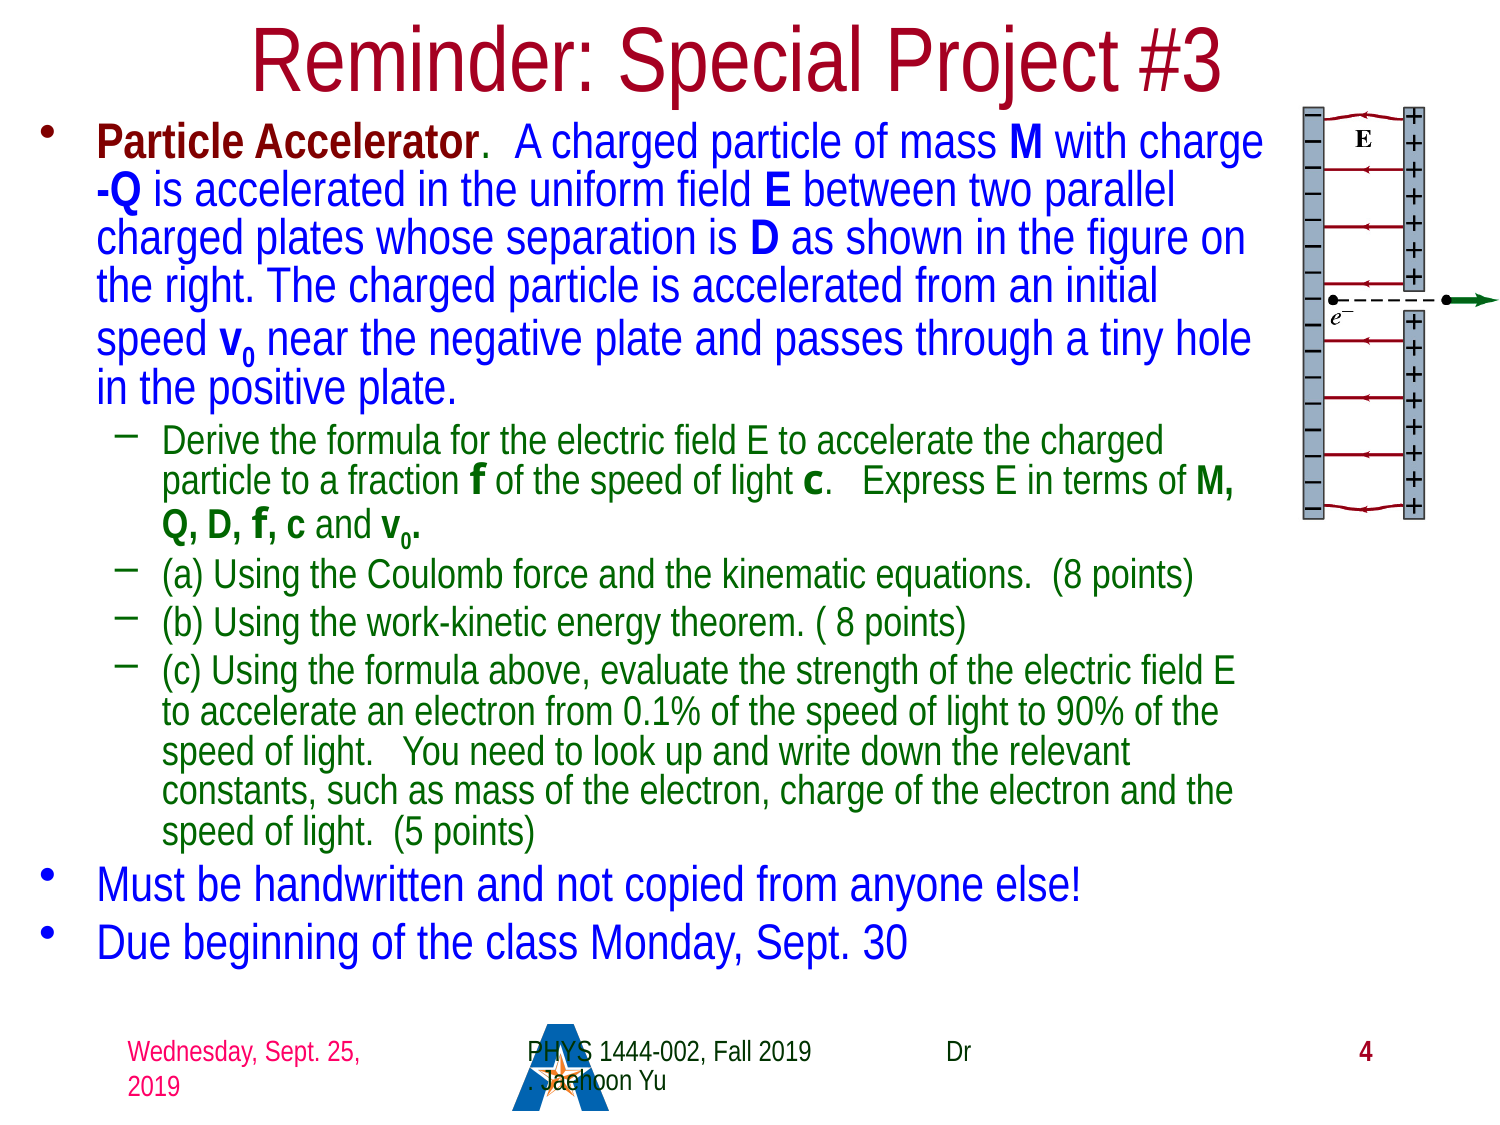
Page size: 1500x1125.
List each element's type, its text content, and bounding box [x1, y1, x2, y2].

picture [512, 1101, 609, 1111]
footer PHYS 1444-002, Fall 2019 Dr. Jaehoon Yu [512, 1024, 988, 1101]
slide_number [112, 1024, 426, 1101]
picture [1112, 99, 1500, 523]
title Reminder: Special Project #3 [49, 10, 1426, 101]
list Particle Accelerator. A charged particle of mass M with charge -Q is accelerated in the uniform field E between two parallel charged plates whose separation is D as shown in the figure on the right. The charged particle is accelerated from an initial speed v0 near the negative plate and passes through a tiny hole in the positive plate. Derive the formula for the electric field E to accelerate the charged particle to a fraction f of the speed of light c. Express E in terms of M, Q, D, f, c and v0. (a) Using the Coulomb force and the kinematic equations. (8 points) (b) Using the work-kinetic energy theorem. ( 8 points) (c) Using the formula above, evaluate the strength of the electric field E to accelerate an electron from 0.1% of the speed of light to 90% of the speed of light. You need to look up and write down the relevant constants, such as mass of the electron, charge of the electron and the speed of light. (5 points) Must be handwritten and not copied from anyone else! Due beginning of the class Monday, Sept. 30 [24, 112, 1288, 976]
slide_number 4 [1074, 1024, 1388, 1101]
